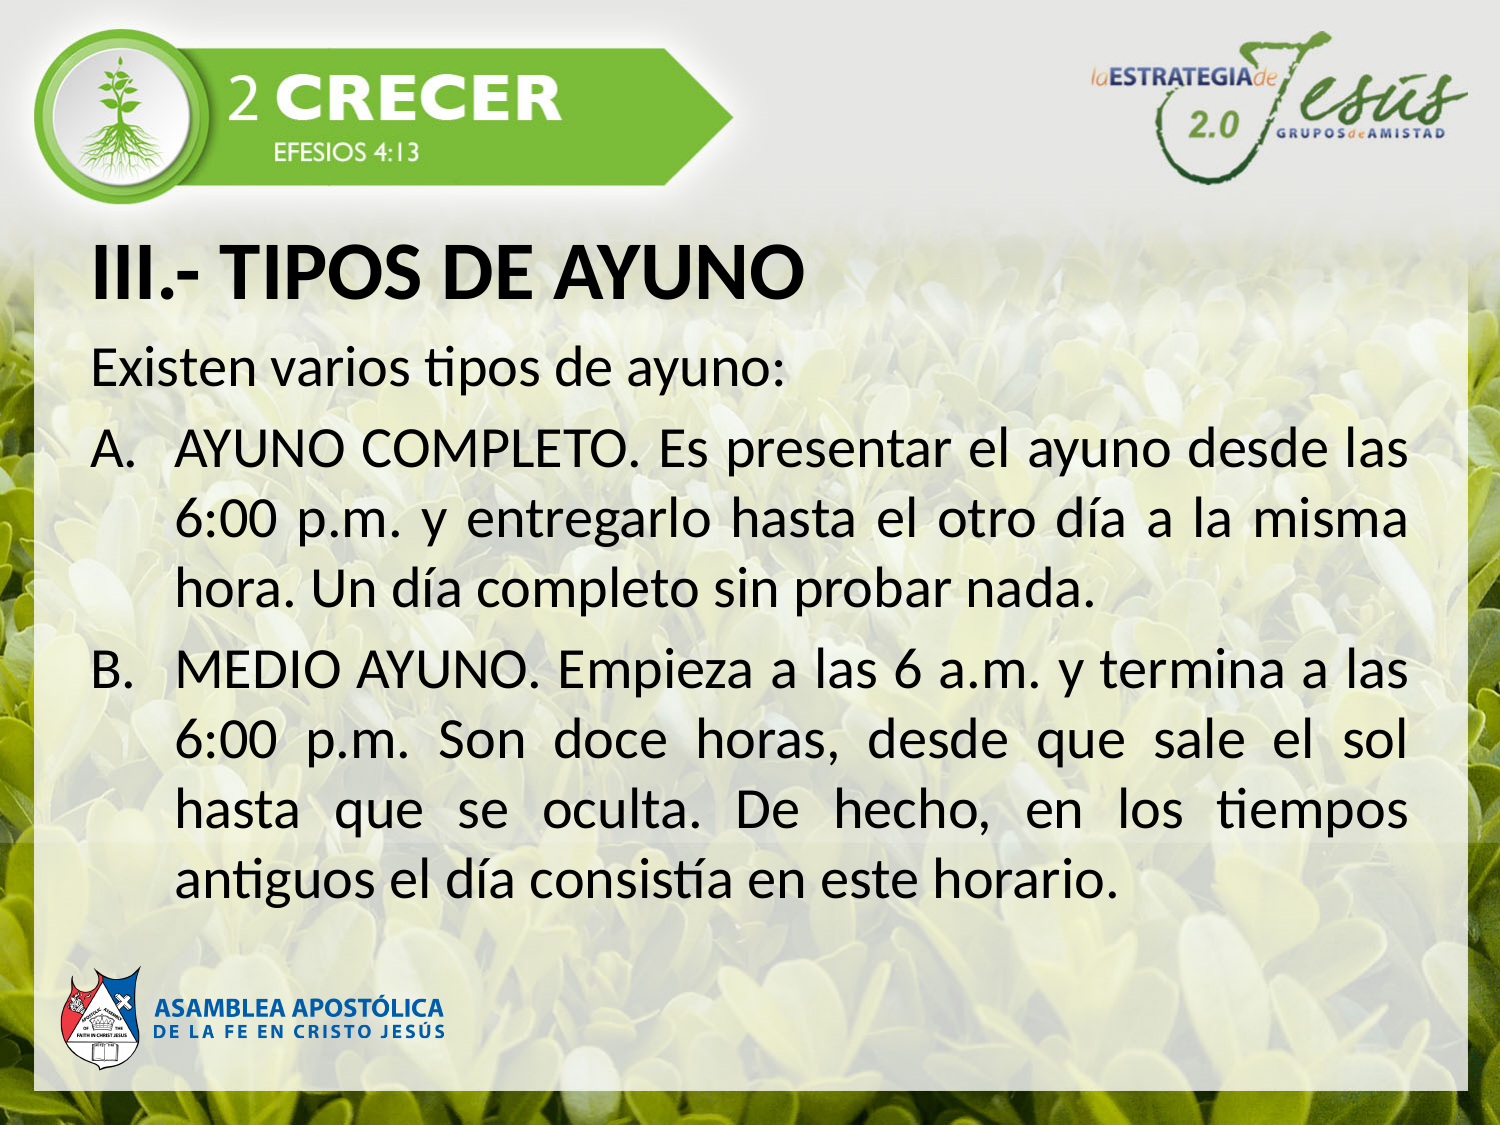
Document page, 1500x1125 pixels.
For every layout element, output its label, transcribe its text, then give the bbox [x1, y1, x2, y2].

list III.- TIPOS DE AYUNO Existen varios tipos de ayuno: AYUNO COMPLETO. Es presentar el ayuno desde las 6:00 p.m. y entregarlo hasta el otro día a la misma hora. Un día completo sin probar nada. MEDIO AYUNO. Empieza a las 6 a.m. y termina a las 6:00 p.m. Son doce horas, desde que sale el sol hasta que se oculta. De hecho, en los tiempos antiguos el día consistía en este horario. [75, 208, 1425, 952]
picture [0, 0, 1500, 1125]
